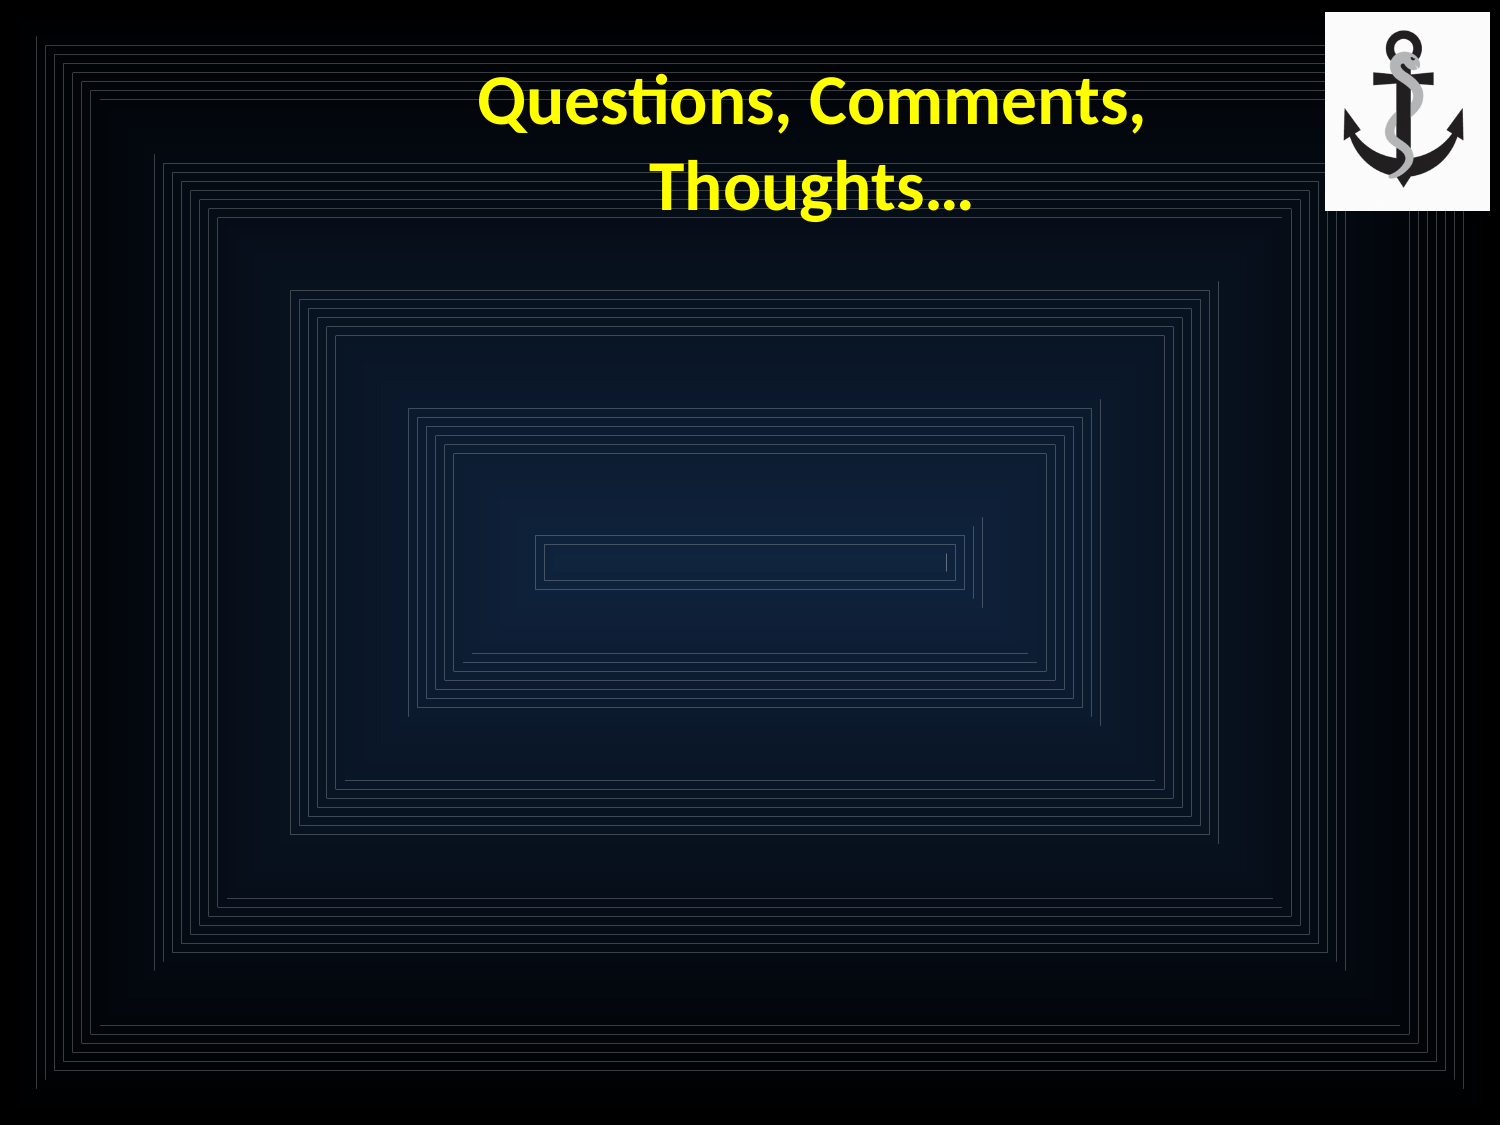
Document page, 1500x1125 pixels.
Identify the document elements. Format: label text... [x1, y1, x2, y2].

title Questions, Comments, Thoughts… [324, 45, 1300, 233]
picture [1325, 12, 1490, 211]
